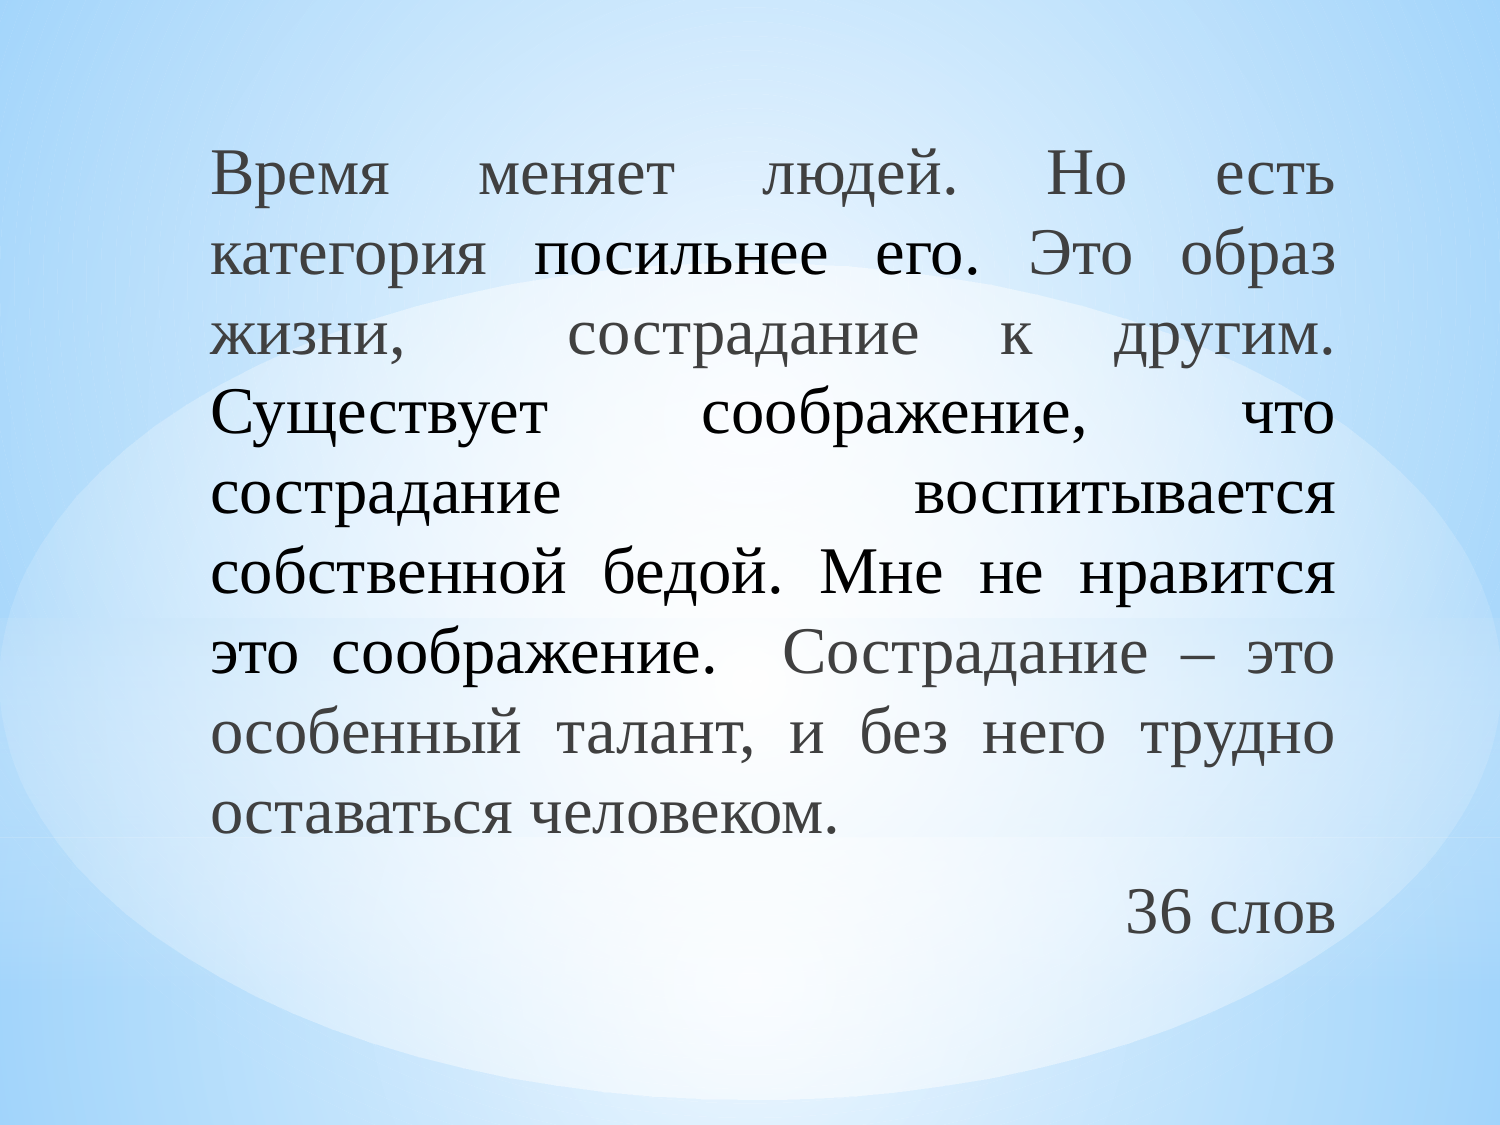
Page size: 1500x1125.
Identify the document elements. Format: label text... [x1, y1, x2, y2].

list Время меняет людей. Но есть категория посильнее его. Это образ жизни, сострадание к другим. Существует соображение, что сострадание воспитывается собственной бедой. Мне не нравится это соображение. Сострадание – это особенный талант, и без него трудно оставаться человеком. 36 слов [187, 120, 1353, 953]
